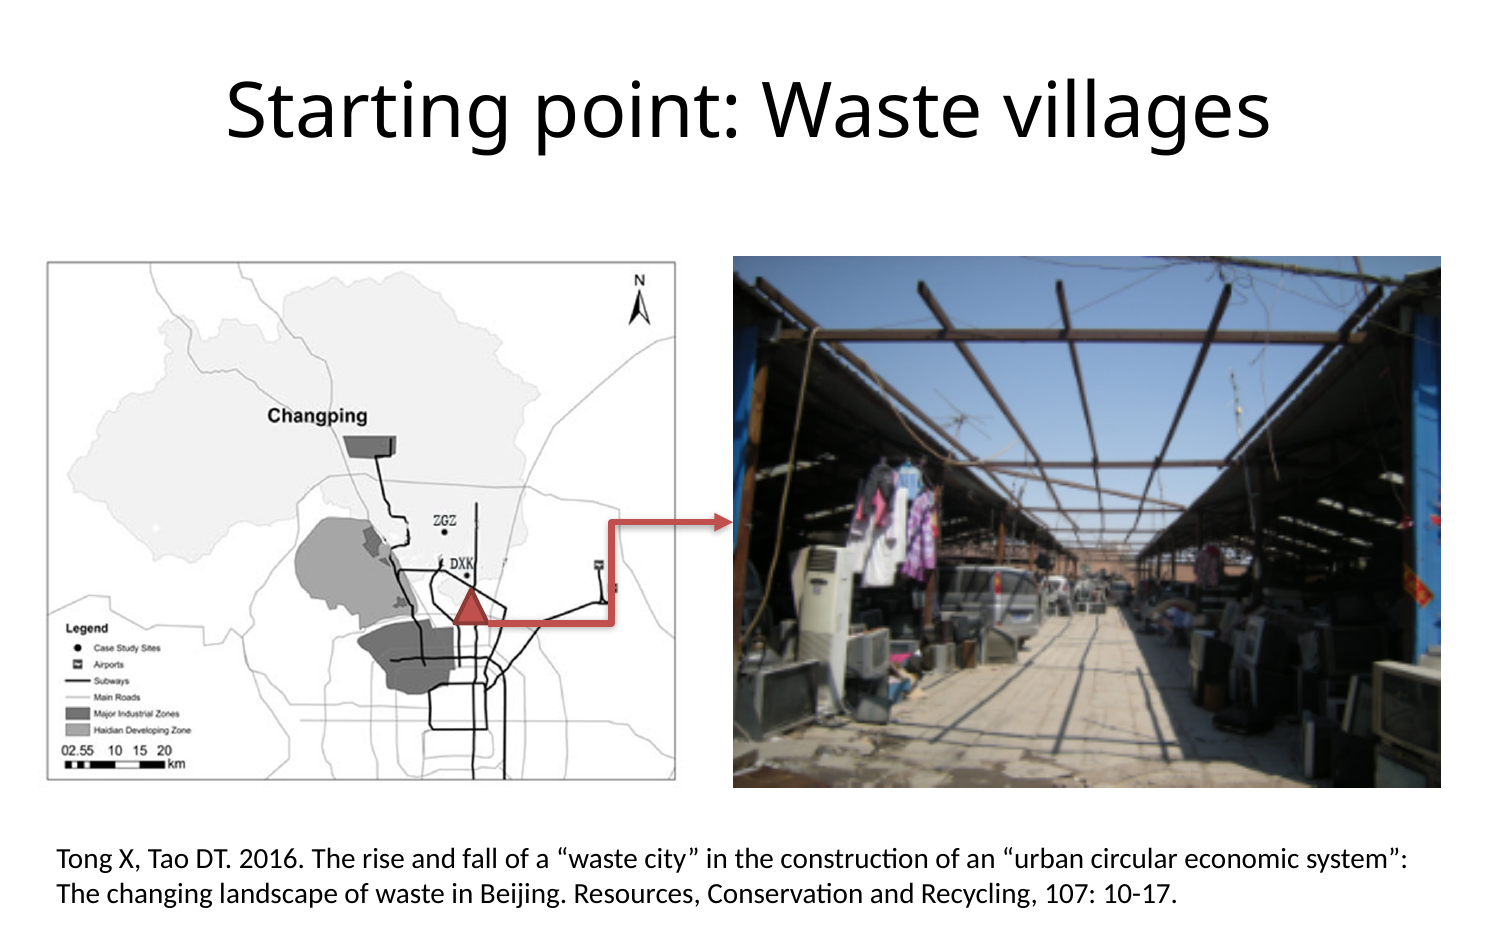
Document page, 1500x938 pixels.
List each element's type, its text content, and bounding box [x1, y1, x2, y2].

title Starting point: Waste villages [128, 21, 1371, 193]
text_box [559, 449, 662, 696]
picture [38, 256, 683, 788]
text_box Tong X, Tao DT. 2016. The rise and fall of a “waste city” in the construction of an “urban circular economic system”: The changing landscape of waste in Beijing. Resources, Conservation and Recycling, 107: 10-17. [41, 831, 1458, 917]
picture [732, 256, 1441, 788]
